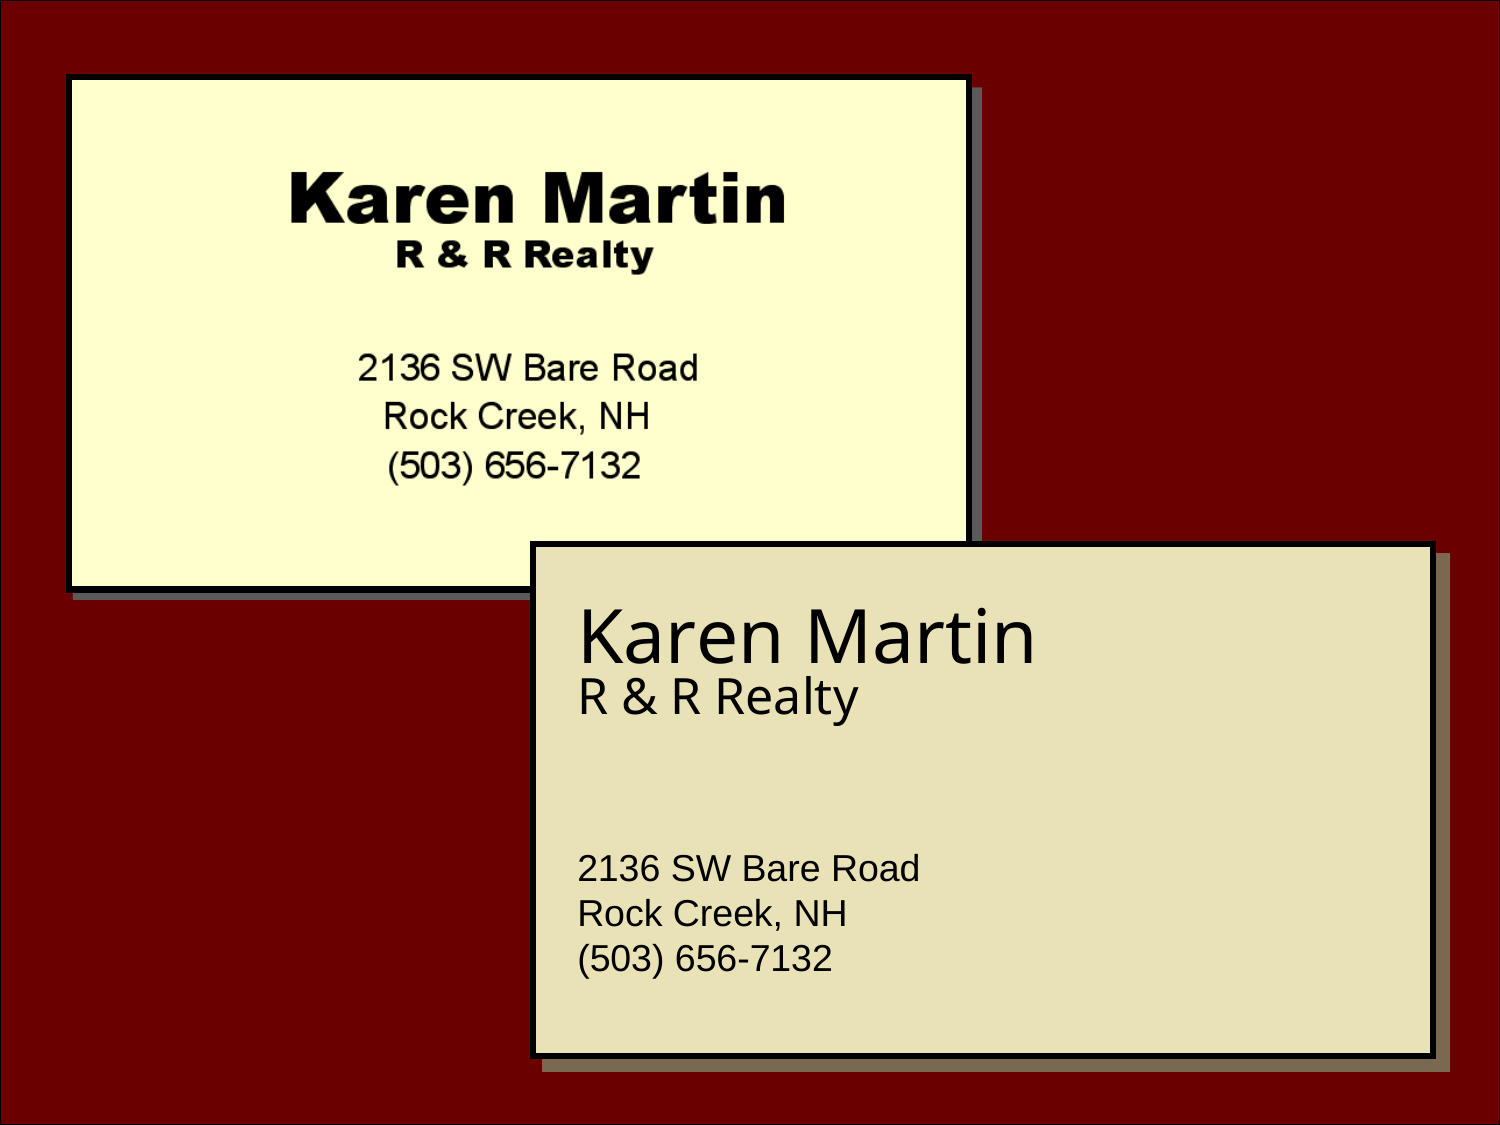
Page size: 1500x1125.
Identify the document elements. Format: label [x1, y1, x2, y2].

text_box [533, 543, 1434, 1057]
text_box [0, 0, 1500, 1125]
text_box [68, 77, 982, 600]
